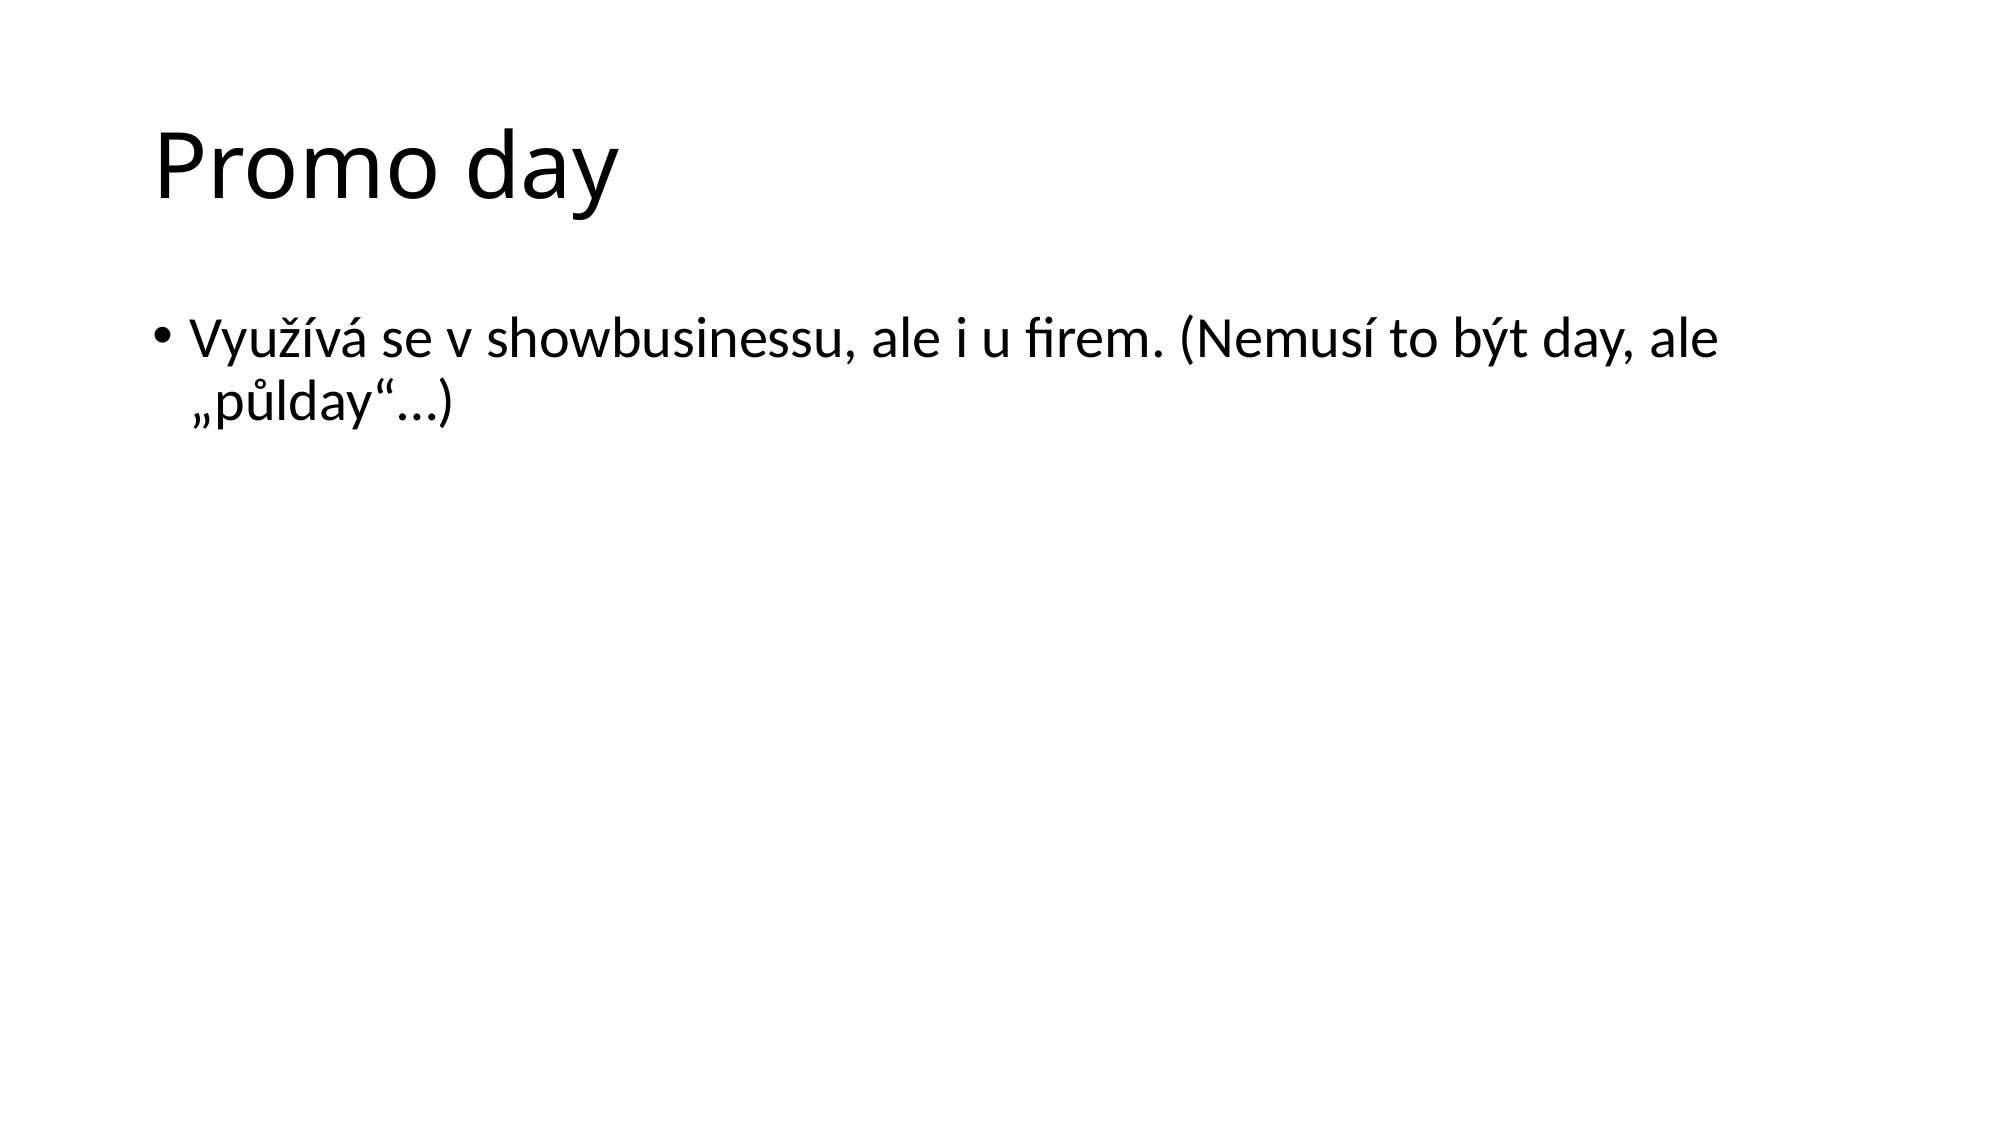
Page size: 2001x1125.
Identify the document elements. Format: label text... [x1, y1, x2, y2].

title Promo day [137, 59, 1863, 278]
list Využívá se v showbusinessu, ale i u firem. (Nemusí to být day, ale „půlday“…) [137, 299, 1863, 1014]
